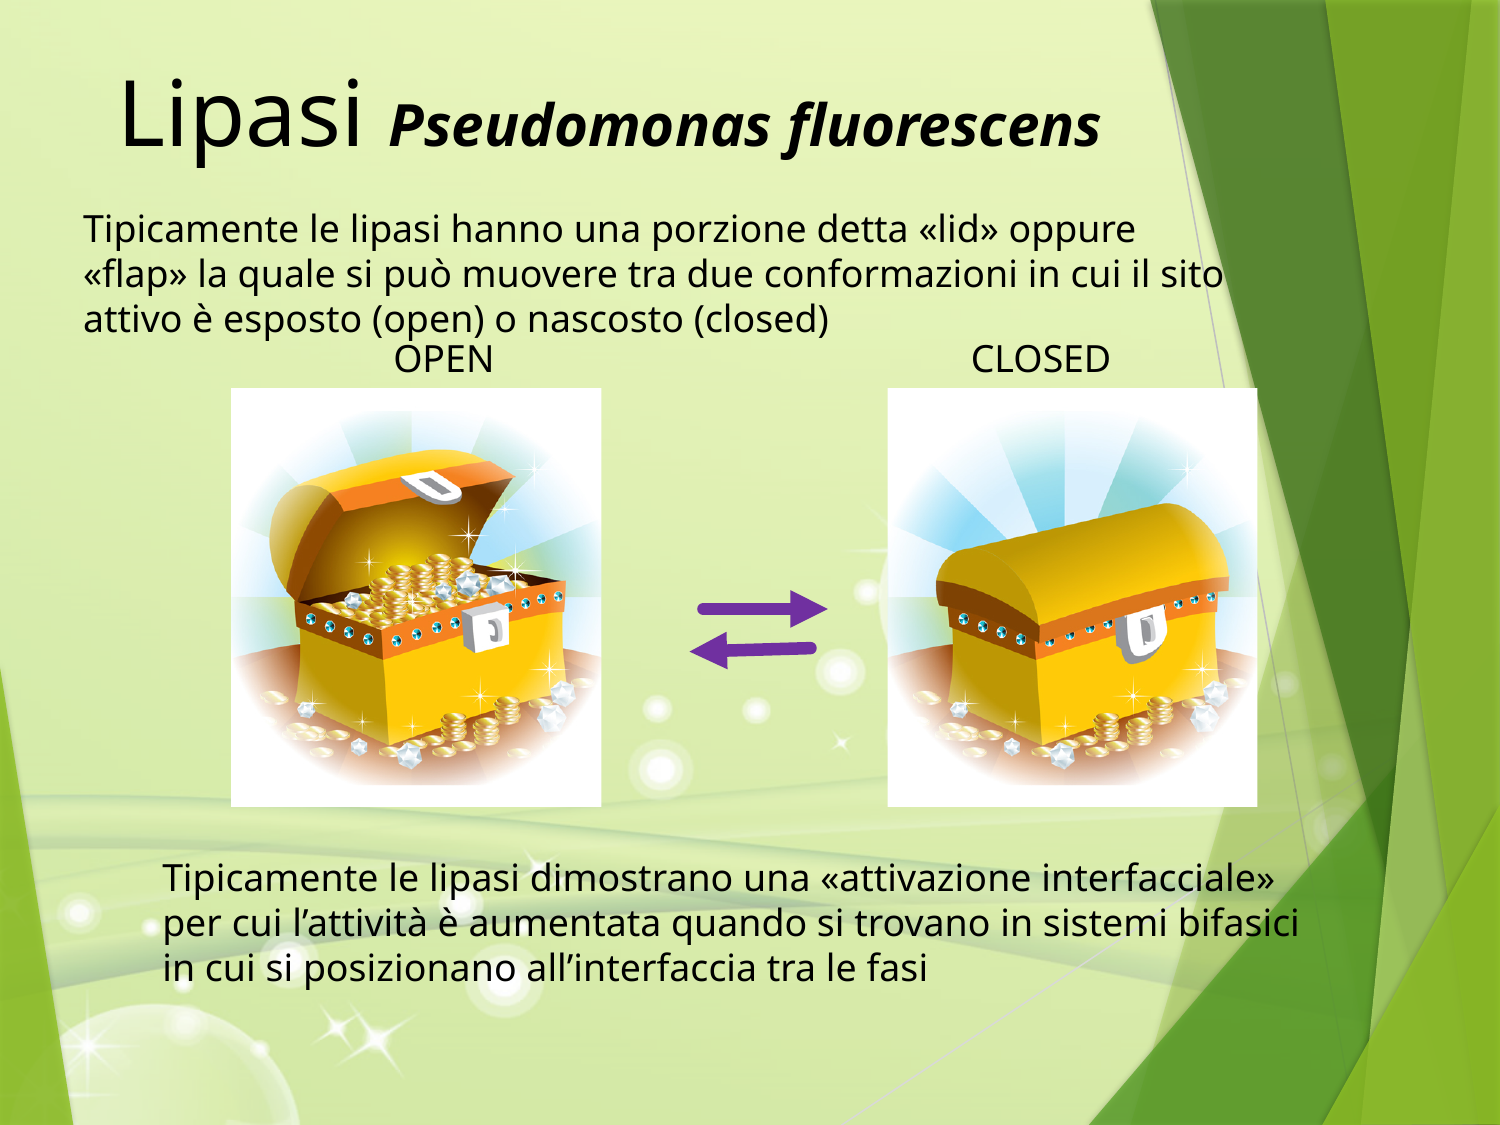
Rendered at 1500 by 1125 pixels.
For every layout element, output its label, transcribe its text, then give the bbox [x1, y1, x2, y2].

text_box Tipicamente le lipasi hanno una porzione detta «lid» oppure «flap» la quale si può muovere tra due conformazioni in cui il sito attivo è esposto (open) o nascosto (closed) [68, 197, 1258, 348]
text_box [688, 647, 812, 653]
picture [230, 387, 602, 808]
picture [886, 387, 1258, 808]
text_box OPEN CLOSED [378, 348, 1129, 388]
text_box Tipicamente le lipasi dimostrano una «attivazione interfacciale» per cui l’attività è aumentata quando si trovano in sistemi bifasici in cui si posizionano all’interfaccia tra le fasi [147, 846, 1321, 996]
text_box Lipasi Pseudomonas fluorescens [103, 59, 1397, 278]
